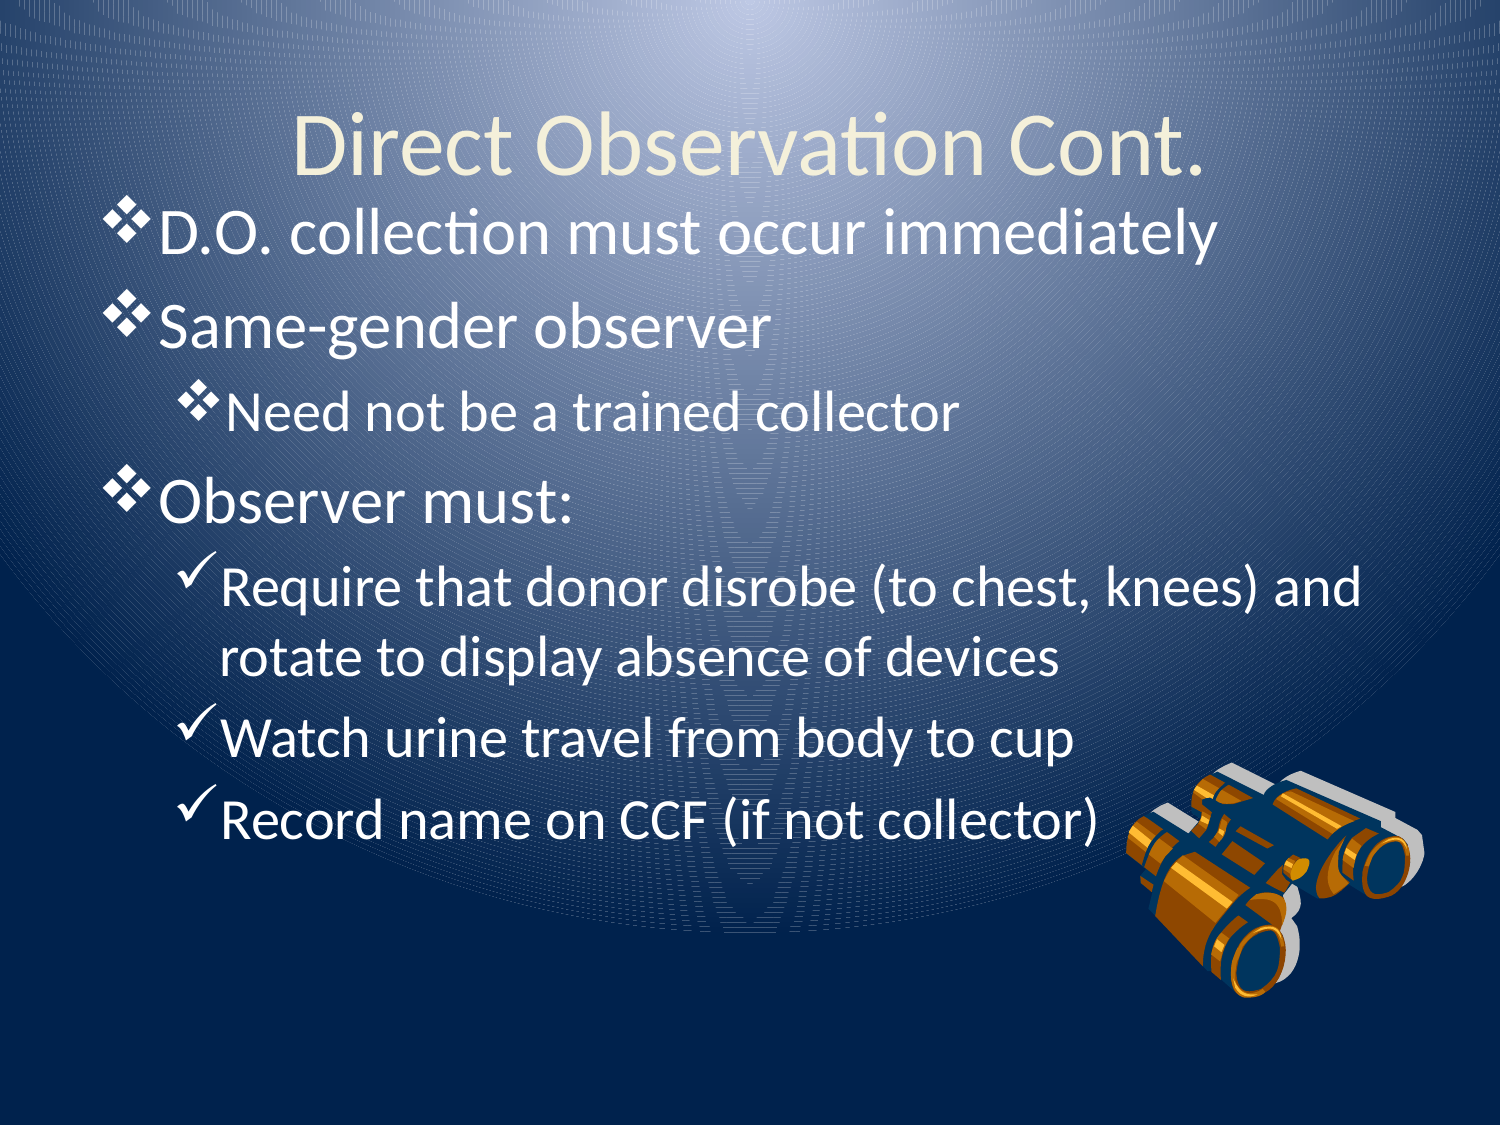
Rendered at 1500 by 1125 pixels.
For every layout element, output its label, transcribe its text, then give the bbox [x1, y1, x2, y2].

title Direct Observation Cont. [74, 44, 1426, 233]
list D.O. collection must occur immediately Same-gender observer Need not be a trained collector Observer must: Require that donor disrobe (to chest, knees) and rotate to display absence of devices Watch urine travel from body to cup Record name on CCF (if not collector) [82, 86, 1426, 901]
picture [1124, 762, 1425, 1002]
